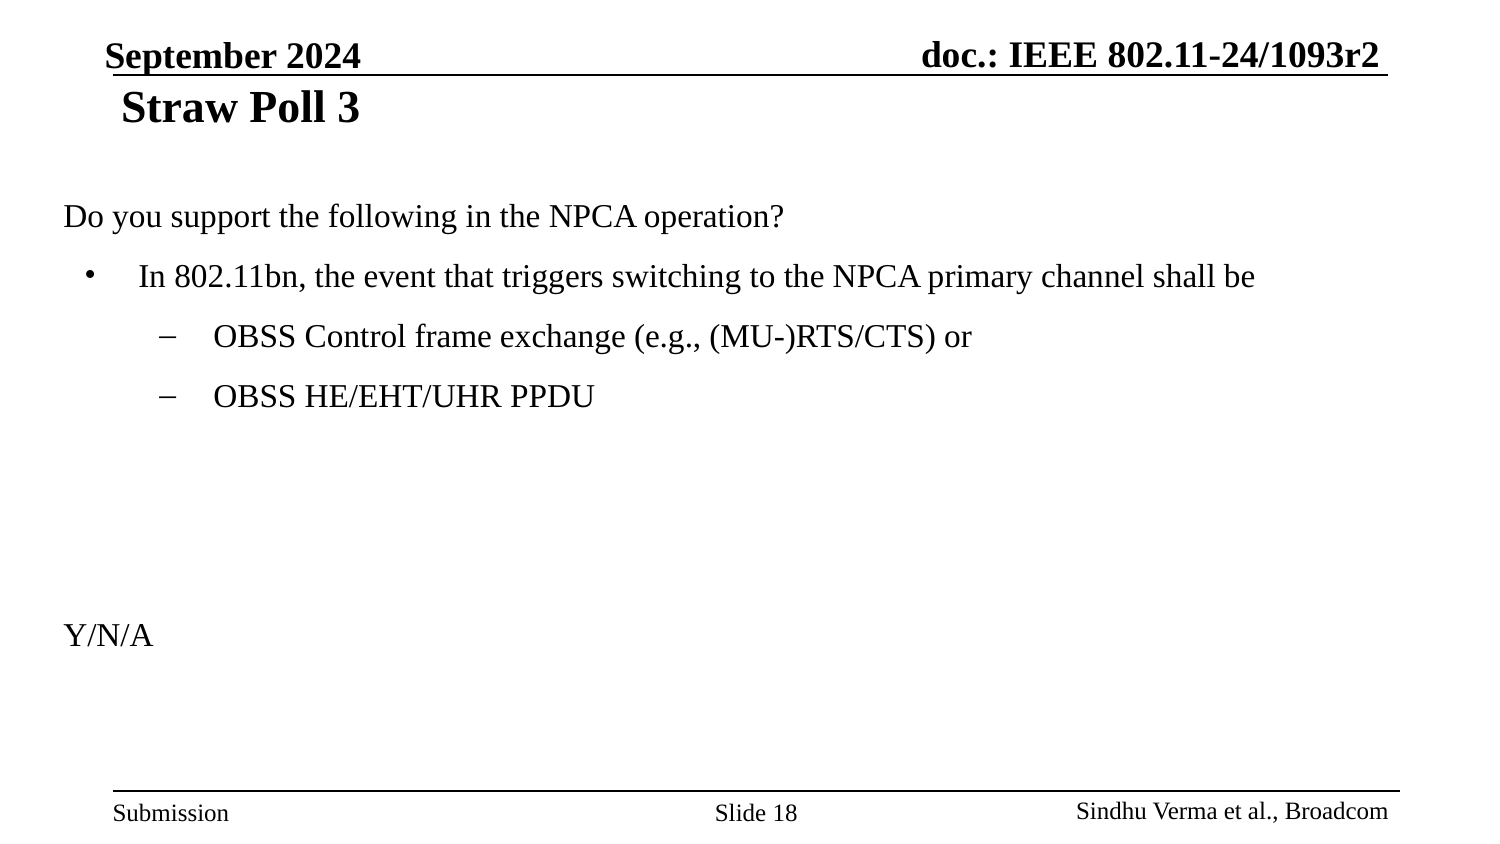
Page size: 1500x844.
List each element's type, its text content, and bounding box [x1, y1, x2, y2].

list Do you support the following in the NPCA operation? In 802.11bn, the event that triggers switching to the NPCA primary channel shall be OBSS Control frame exchange (e.g., (MU-)RTS/CTS) or OBSS HE/EHT/UHR PPDU Y/N/A [52, 130, 1461, 777]
slide_number Slide ‹#› [712, 796, 800, 820]
title Straw Poll 3 [109, 72, 1378, 130]
